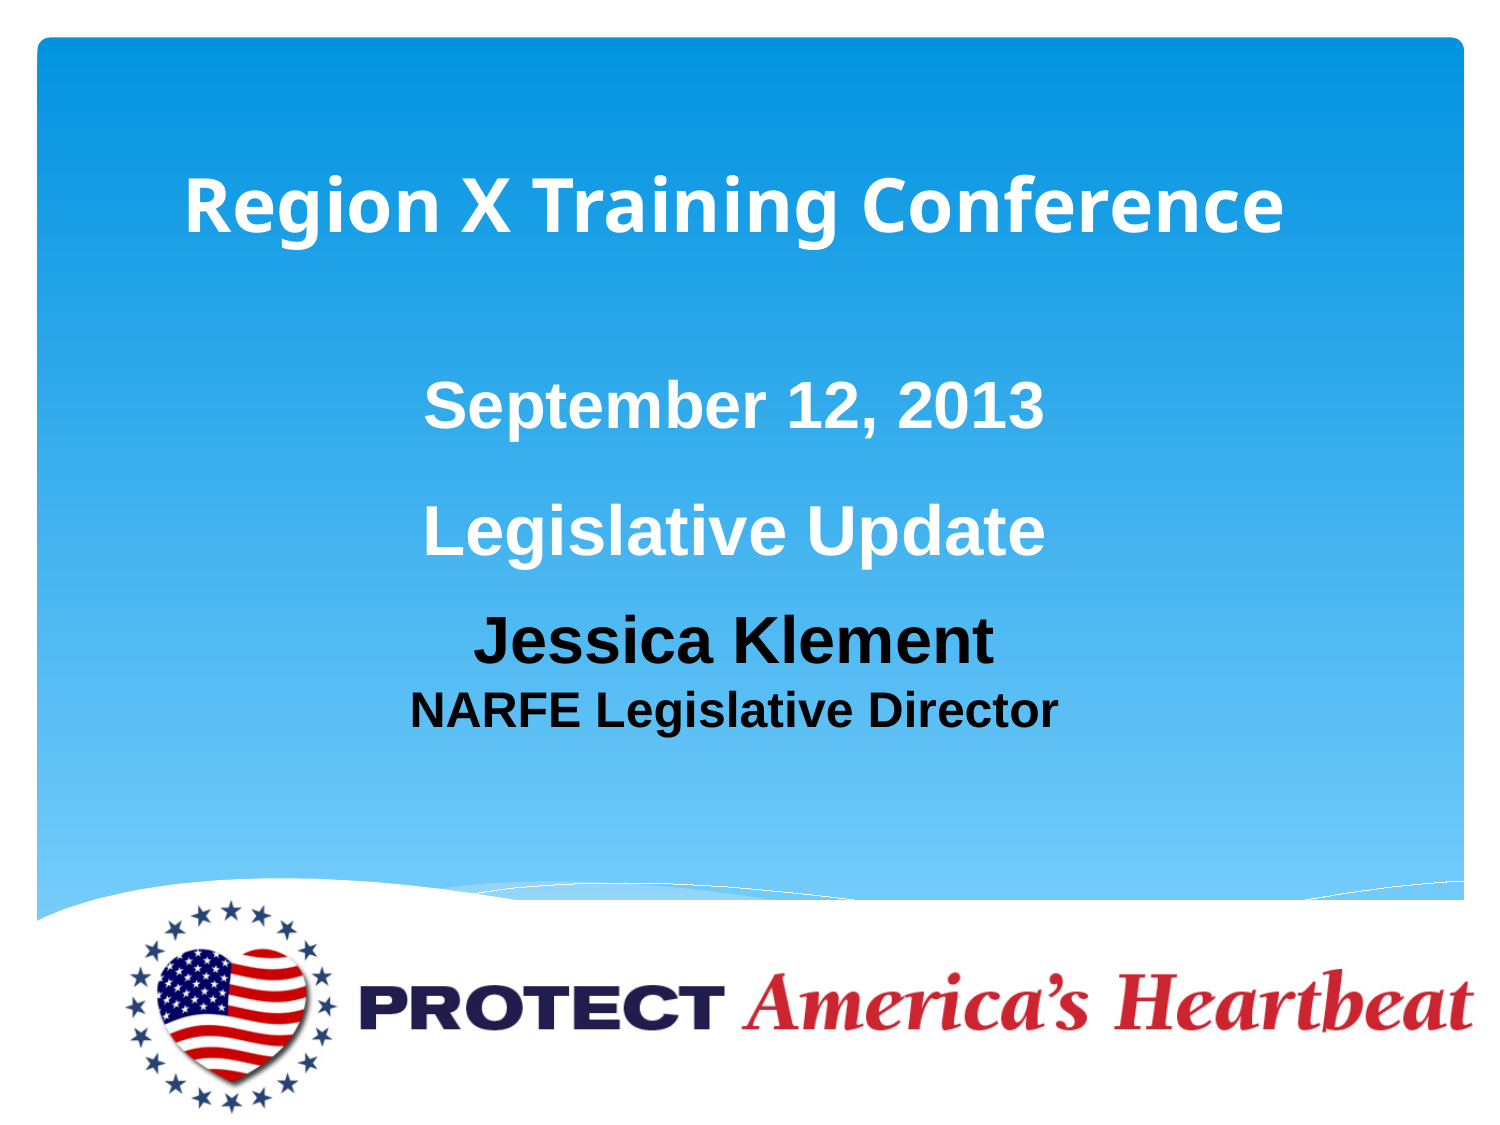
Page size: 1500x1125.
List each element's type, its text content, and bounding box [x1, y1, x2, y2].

picture [93, 899, 1488, 1125]
text_box [87, 862, 1413, 904]
text_box Region X Training Conference September 12, 2013 Legislative Update Jessica Klement NARFE Legislative Director [72, 149, 1398, 263]
